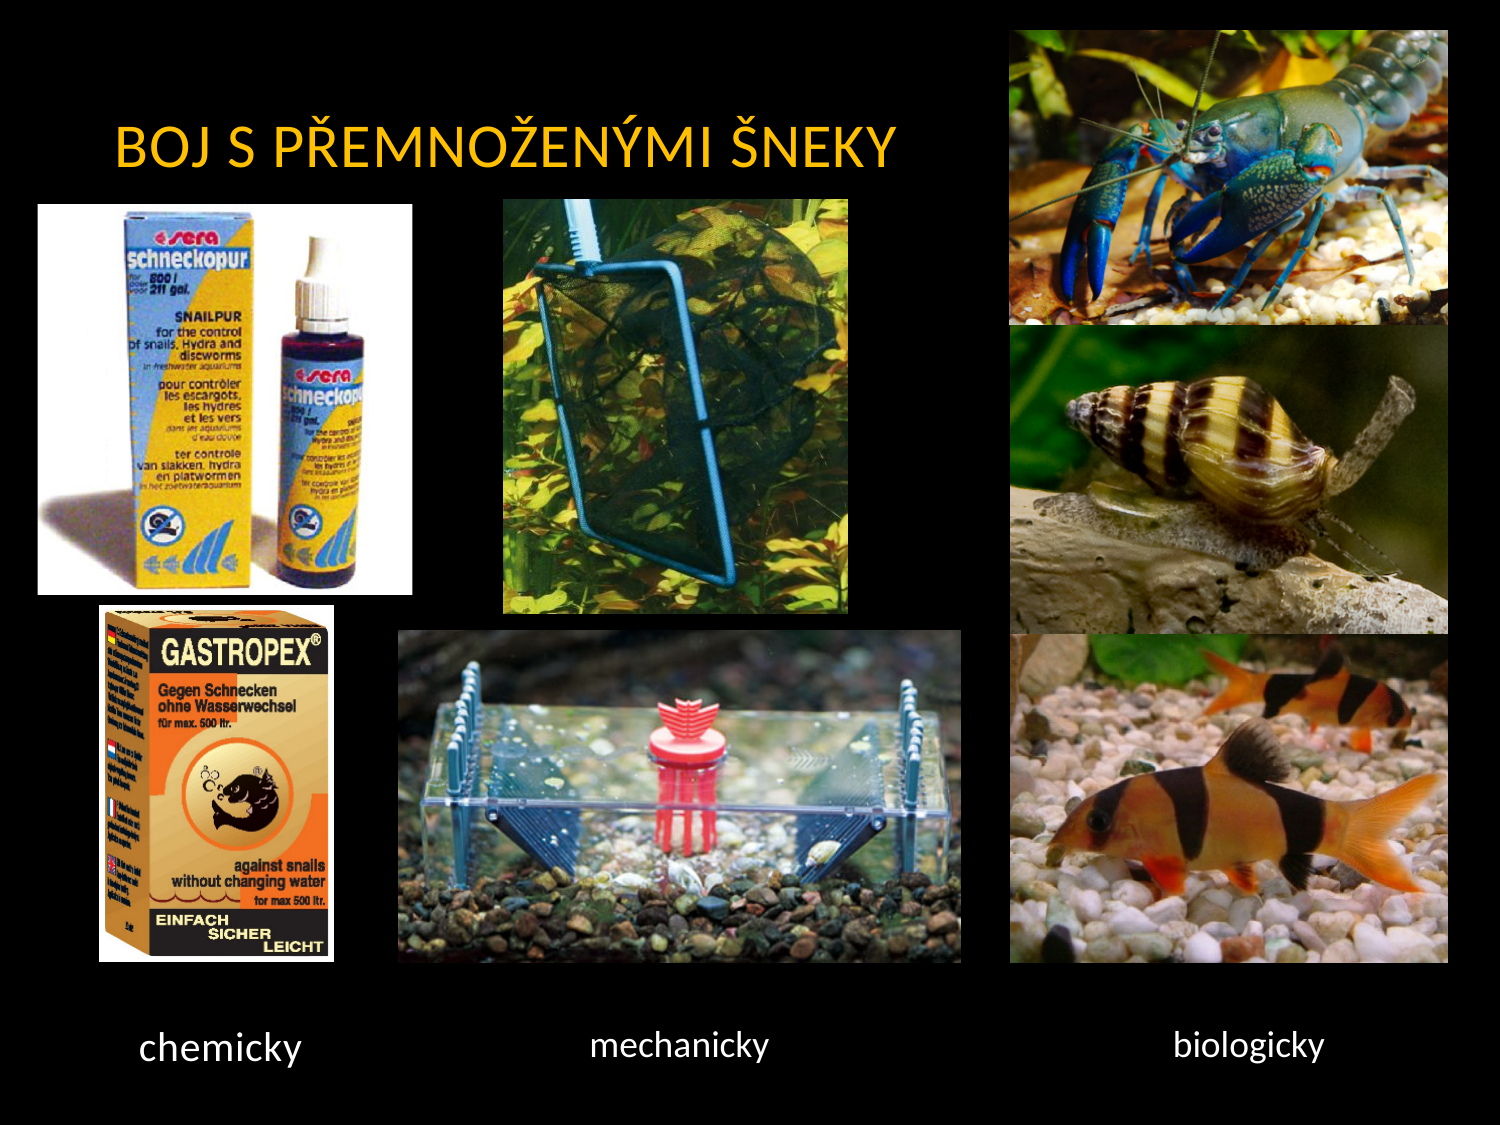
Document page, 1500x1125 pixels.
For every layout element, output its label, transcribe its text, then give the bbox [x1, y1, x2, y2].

title Boj s přemnoženými šneky [99, 0, 961, 188]
text_box biologicky [1158, 1012, 1341, 1073]
picture [99, 605, 334, 963]
picture [37, 204, 413, 595]
picture [1009, 29, 1448, 963]
picture [503, 199, 849, 614]
picture [398, 629, 962, 963]
text_box mechanicky [574, 1012, 785, 1073]
list chemicky [123, 1012, 337, 1088]
